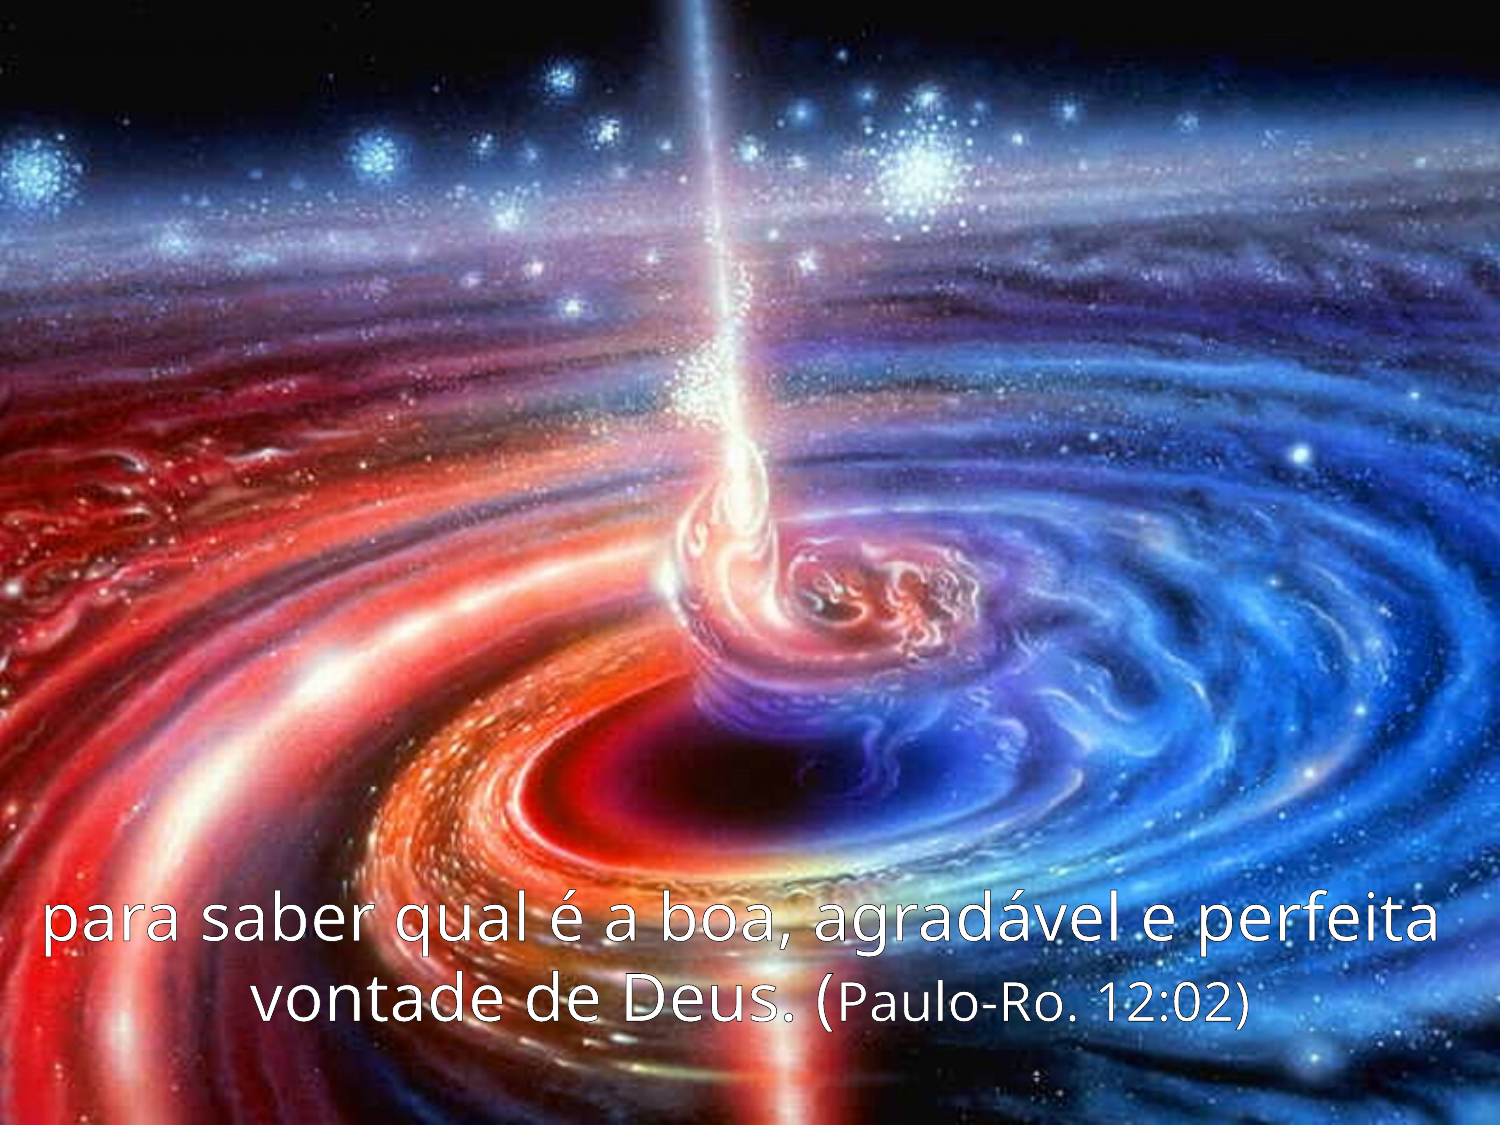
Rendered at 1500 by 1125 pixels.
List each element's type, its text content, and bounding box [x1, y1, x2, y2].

picture [0, 0, 1500, 783]
title para saber qual é a boa, agradável e perfeita vontade de Deus. (Paulo-Ro. 12:02) [0, 783, 1500, 1125]
